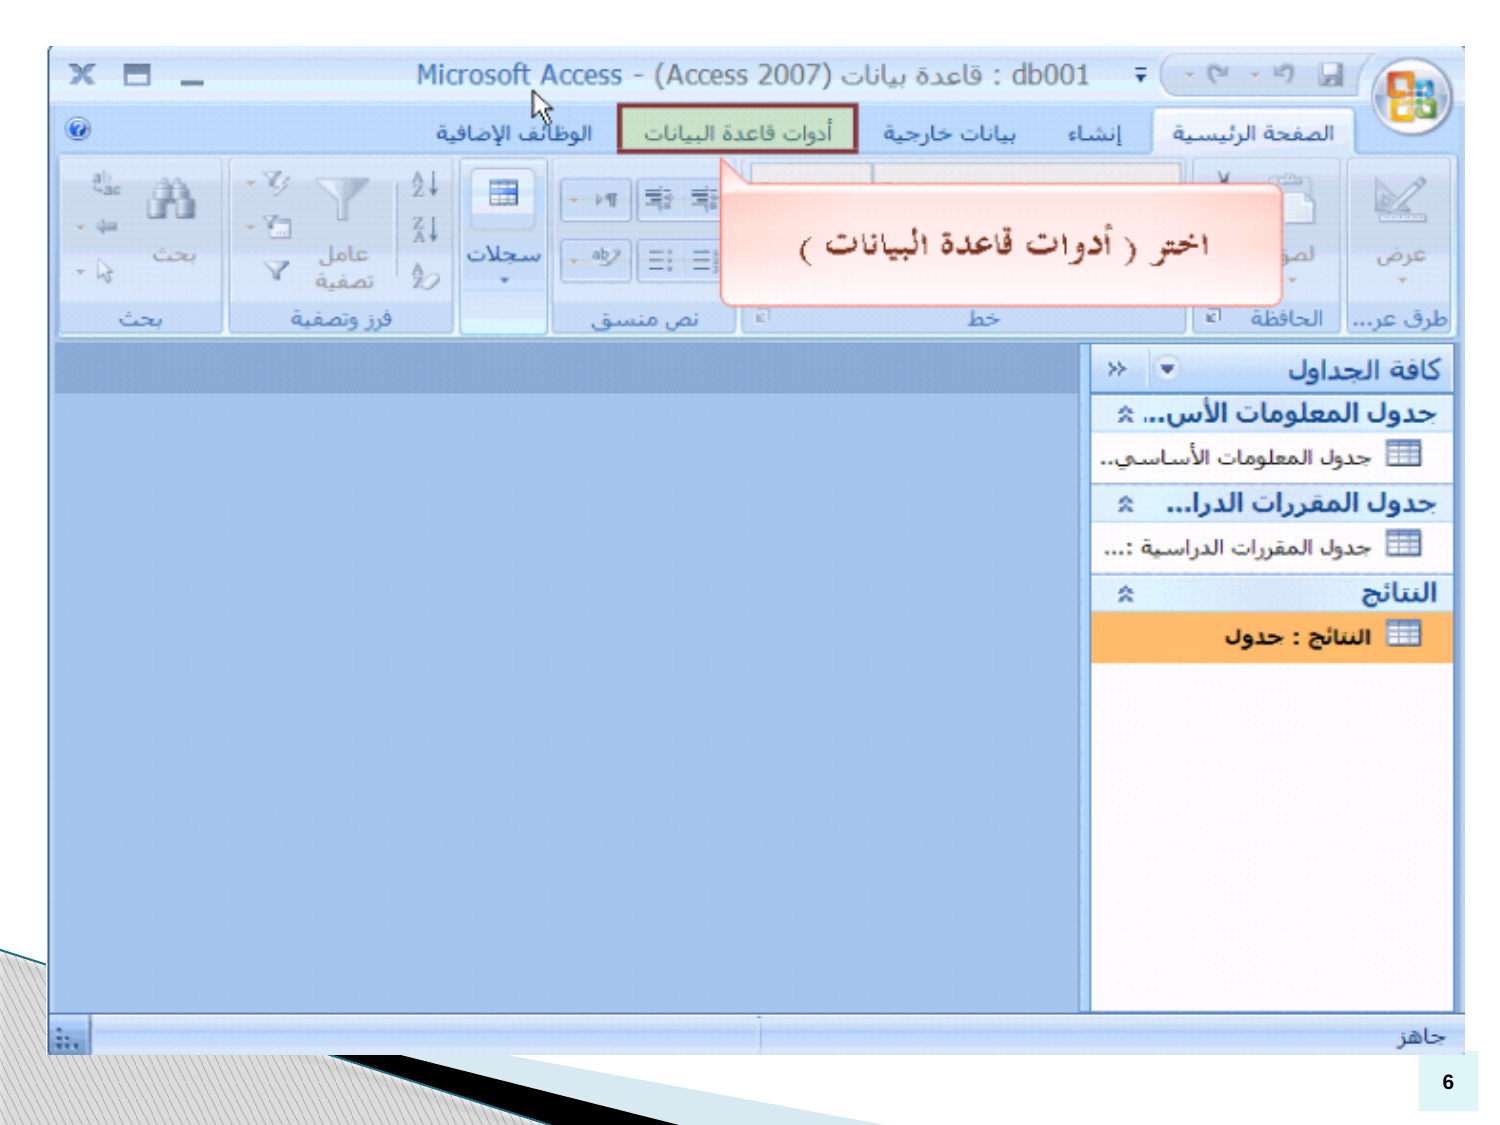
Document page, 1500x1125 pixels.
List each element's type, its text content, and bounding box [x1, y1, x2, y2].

picture [46, 46, 1466, 1055]
slide_number 6 [1418, 1051, 1479, 1112]
